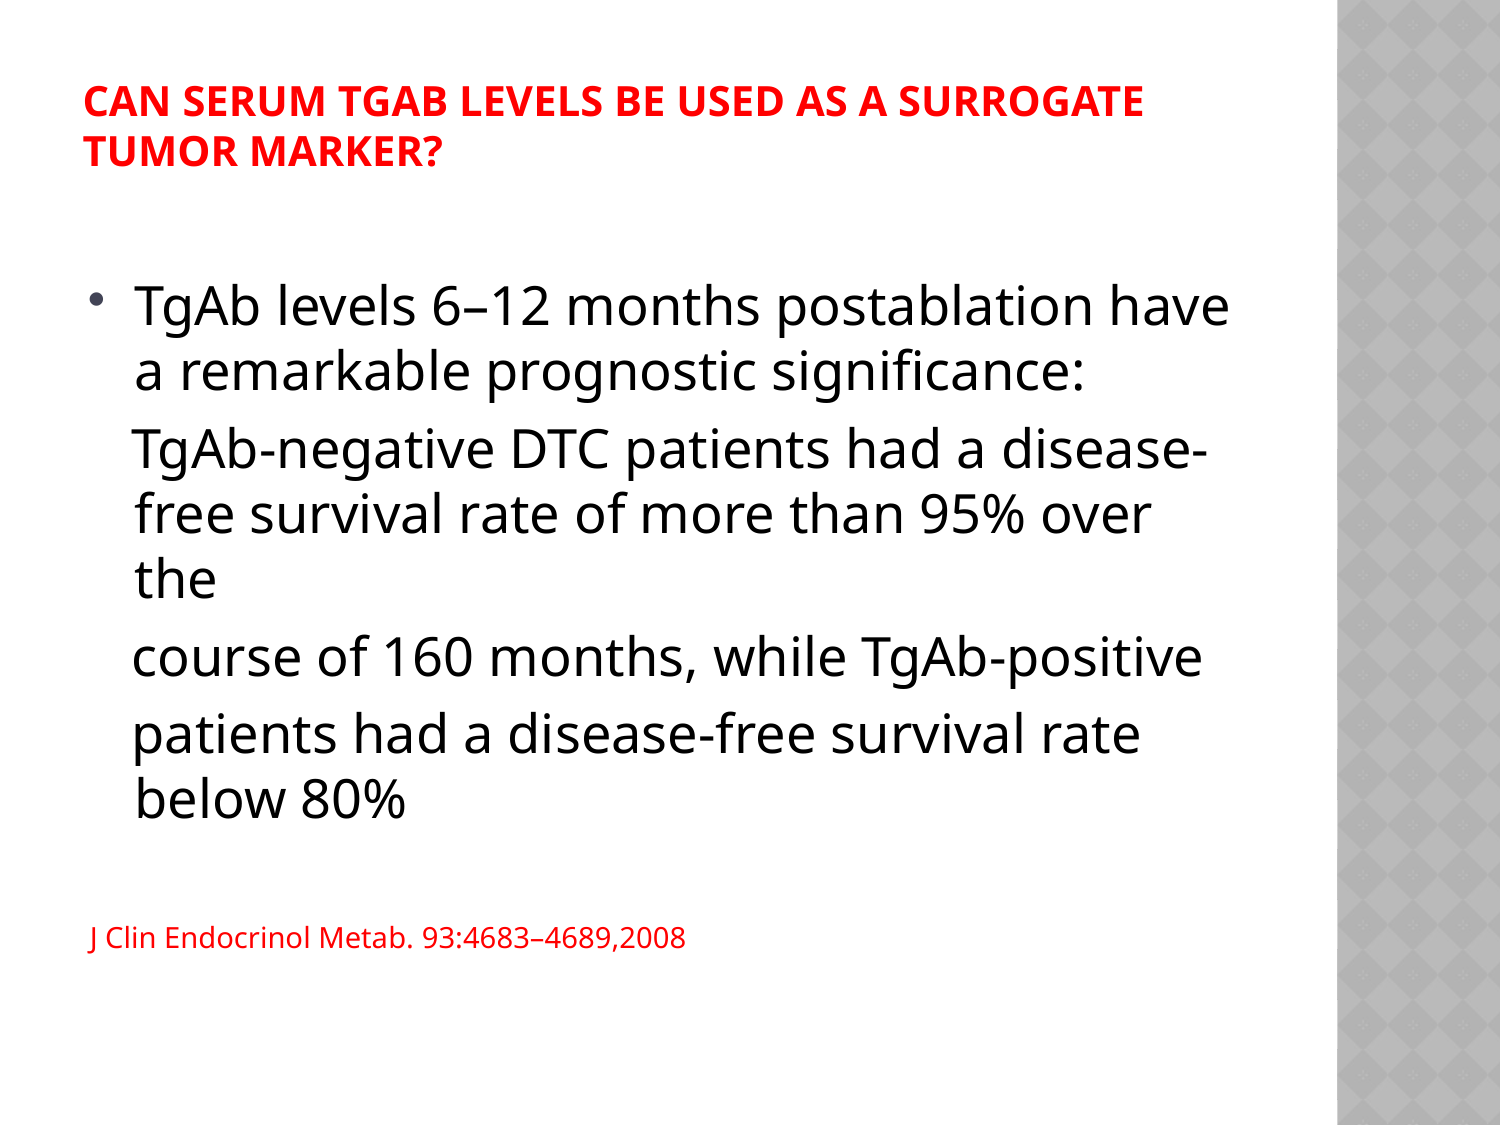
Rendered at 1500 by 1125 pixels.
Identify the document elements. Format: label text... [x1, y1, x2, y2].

list TgAb levels 6–12 months postablation have a remarkable prognostic significance: TgAb-negative DTC patients had a disease-free survival rate of more than 95% over the course of 160 months, while TgAb-positive patients had a disease-free survival rate below 80% J Clin Endocrinol Metab. 93:4683–4689,2008 [75, 264, 1263, 1059]
title Can serum TgAb levels be used as a surrogate tumor marker? [75, 52, 1263, 175]
